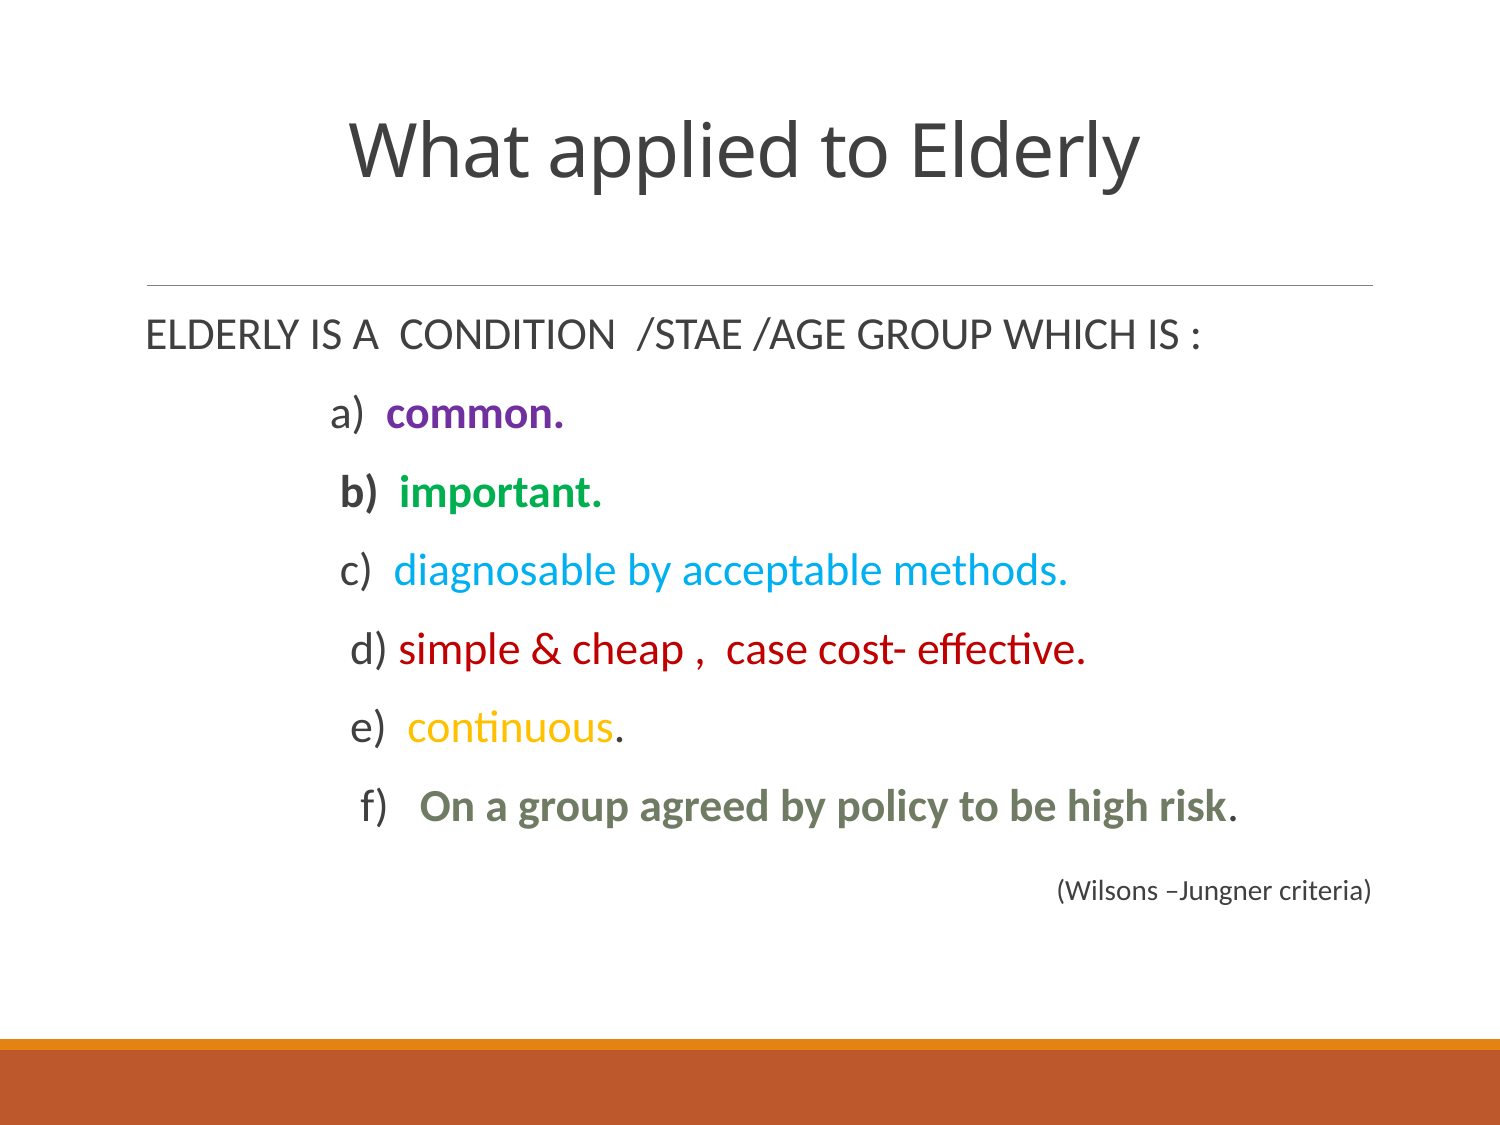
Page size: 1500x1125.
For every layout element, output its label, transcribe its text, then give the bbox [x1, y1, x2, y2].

list ELDERLY IS A CONDITION /STAE /AGE GROUP WHICH IS : a) common. b) important. c) diagnosable by acceptable methods. d) simple & cheap , case cost- effective. e) continuous. f) On a group agreed by policy to be high risk. (Wilsons –Jungner criteria) [135, 302, 1373, 963]
title What applied to Elderly [135, 47, 1373, 200]
